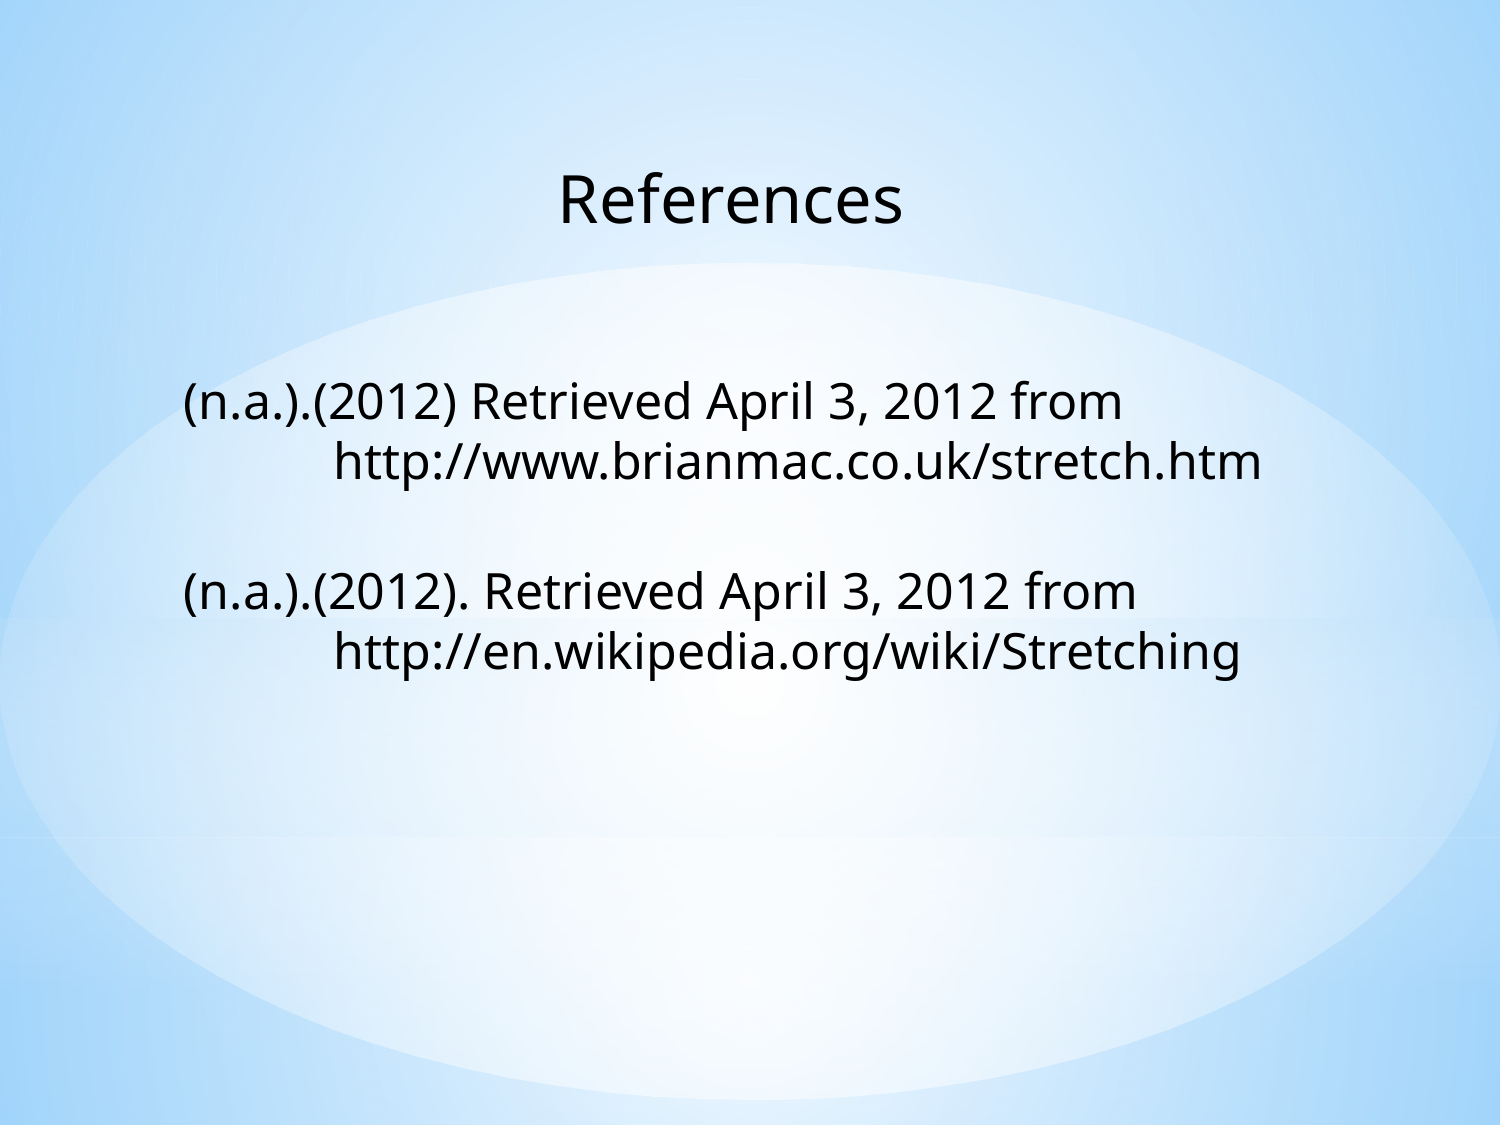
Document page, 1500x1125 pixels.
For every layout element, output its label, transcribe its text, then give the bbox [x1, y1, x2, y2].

text_box References [543, 149, 920, 245]
text_box (n.a.).(2012) Retrieved April 3, 2012 from http://www.brianmac.co.uk/stretch.htm (n.a.).(2012). Retrieved April 3, 2012 from http://en.wikipedia.org/wiki/Stretching [169, 362, 1279, 758]
